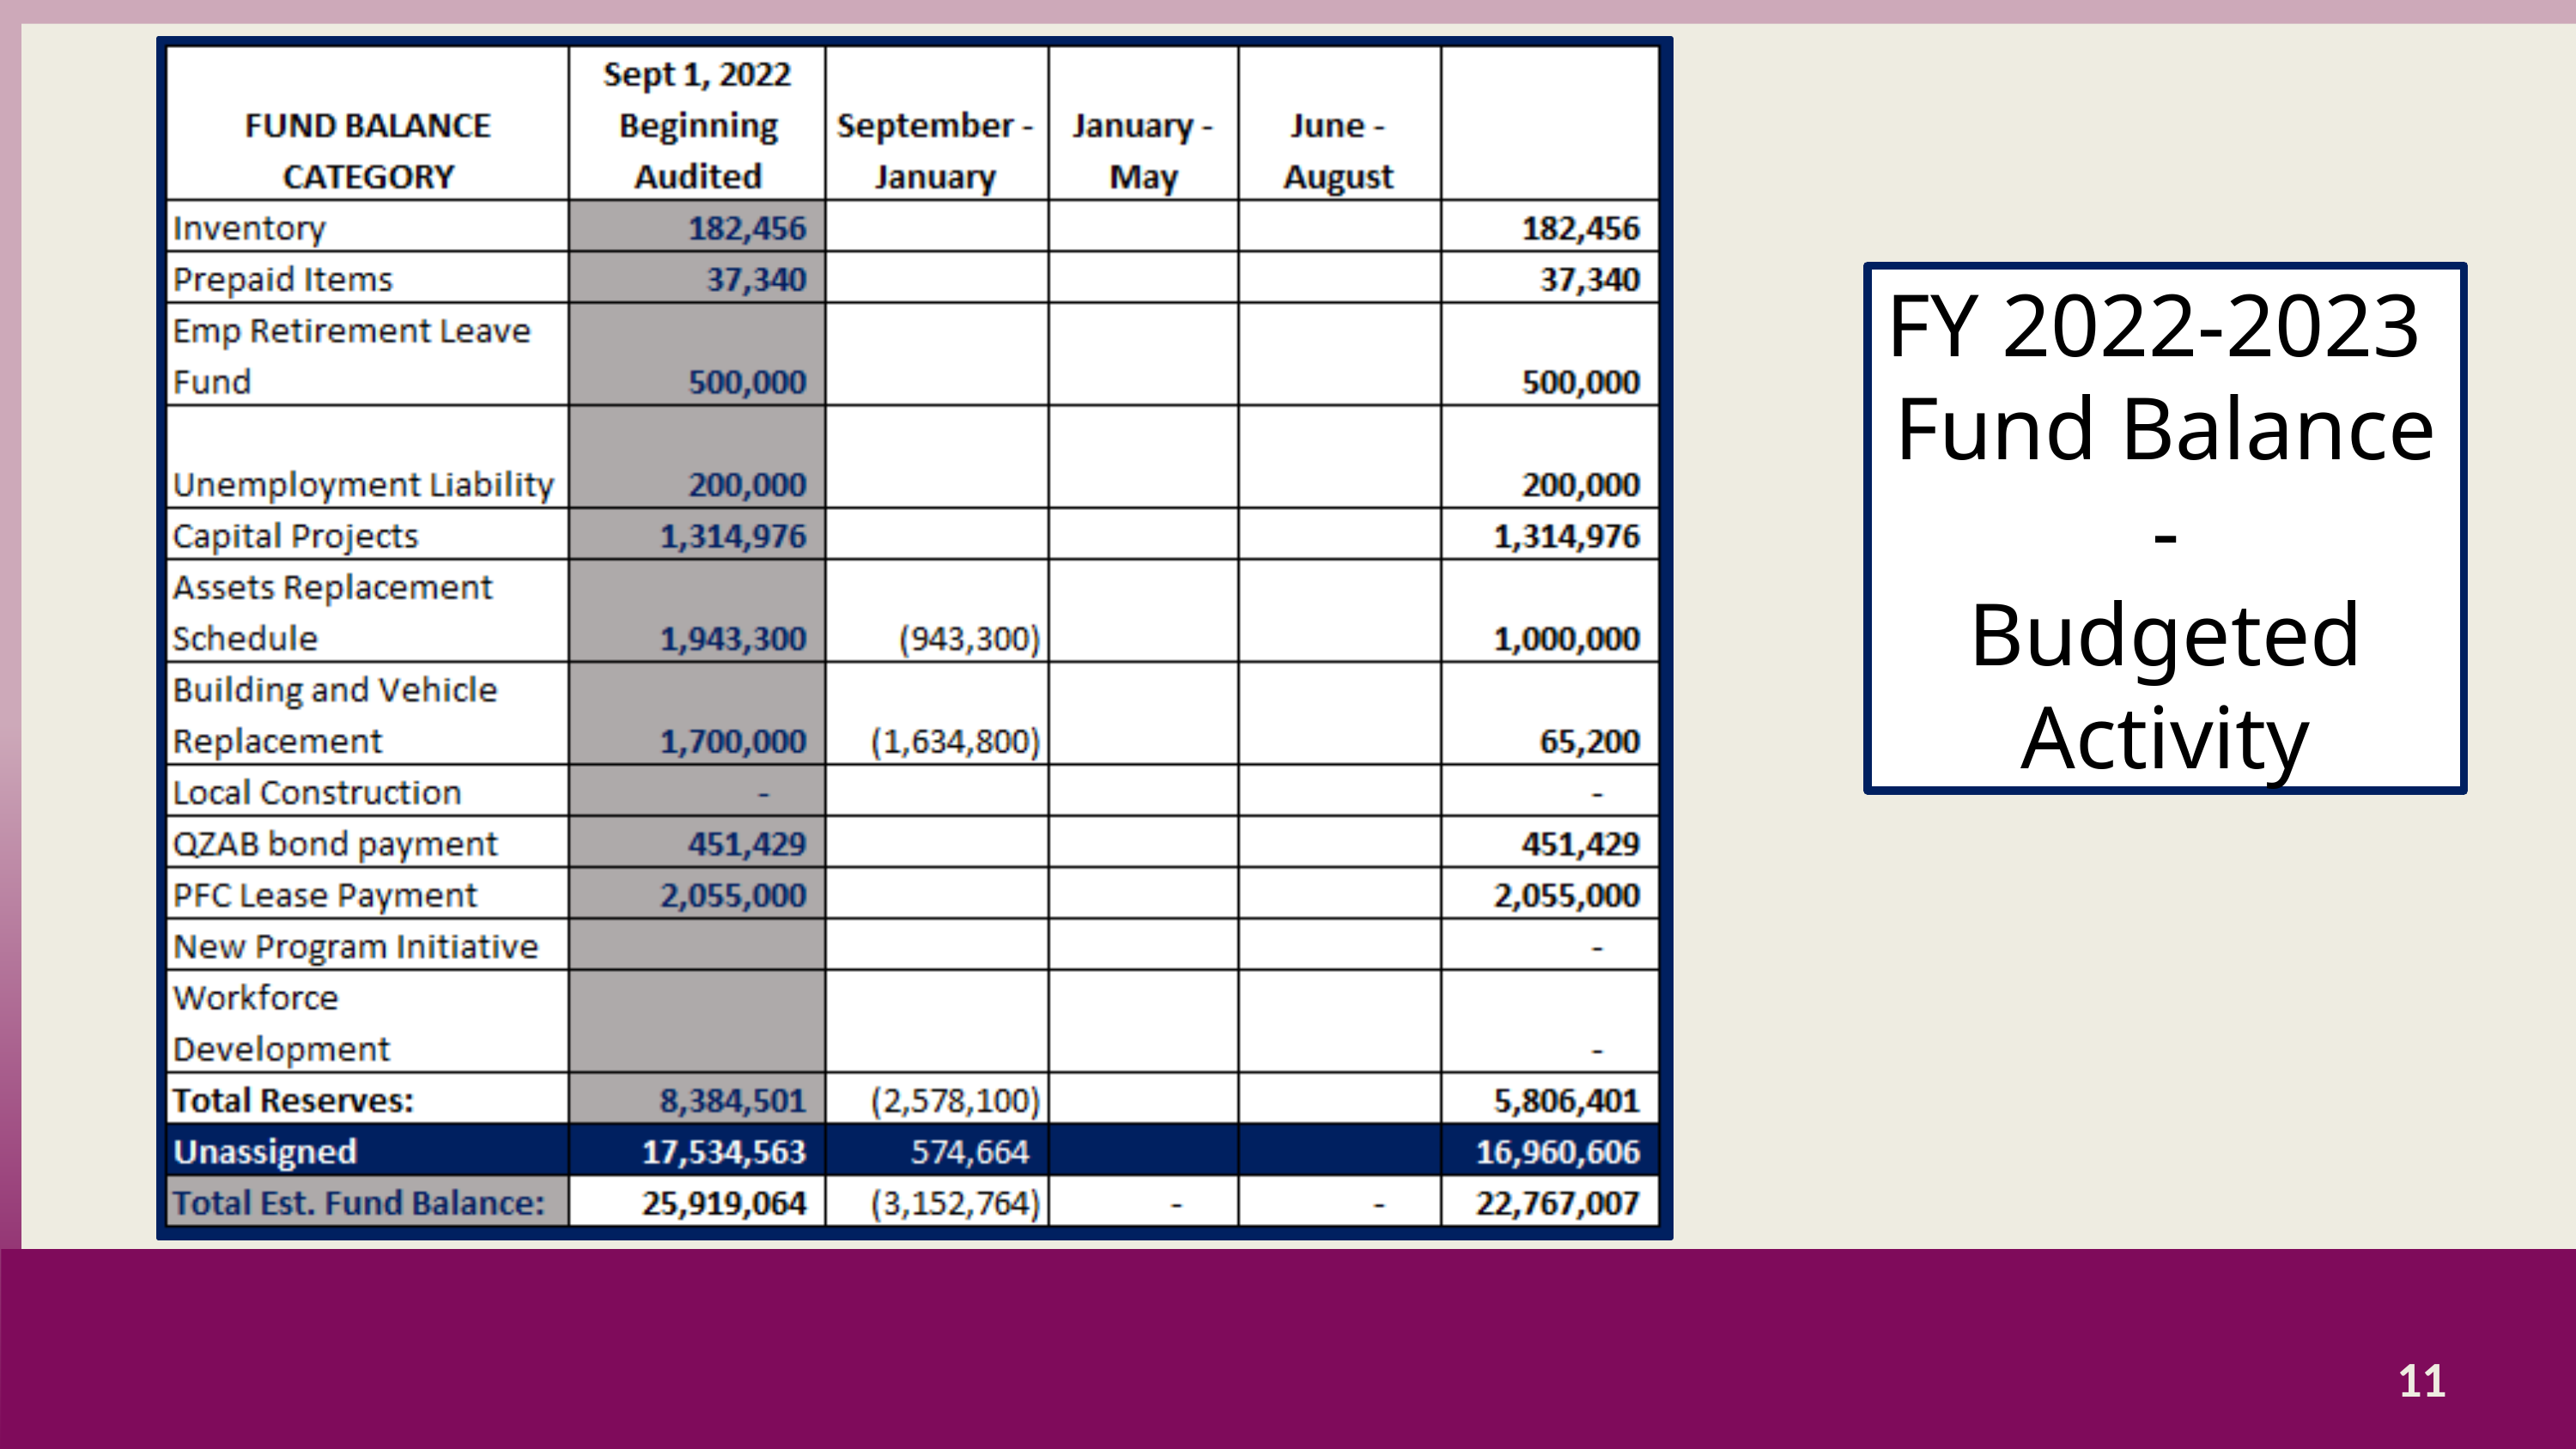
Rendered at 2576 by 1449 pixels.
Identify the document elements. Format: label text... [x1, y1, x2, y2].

text_box [1, 1249, 2576, 1449]
text_box FY 2022-2023 Fund Balance - Budgeted Activity [1868, 265, 2464, 791]
picture [161, 40, 1669, 1236]
text_box [21, 23, 2576, 1249]
slide_number 11 [2393, 1347, 2447, 1409]
